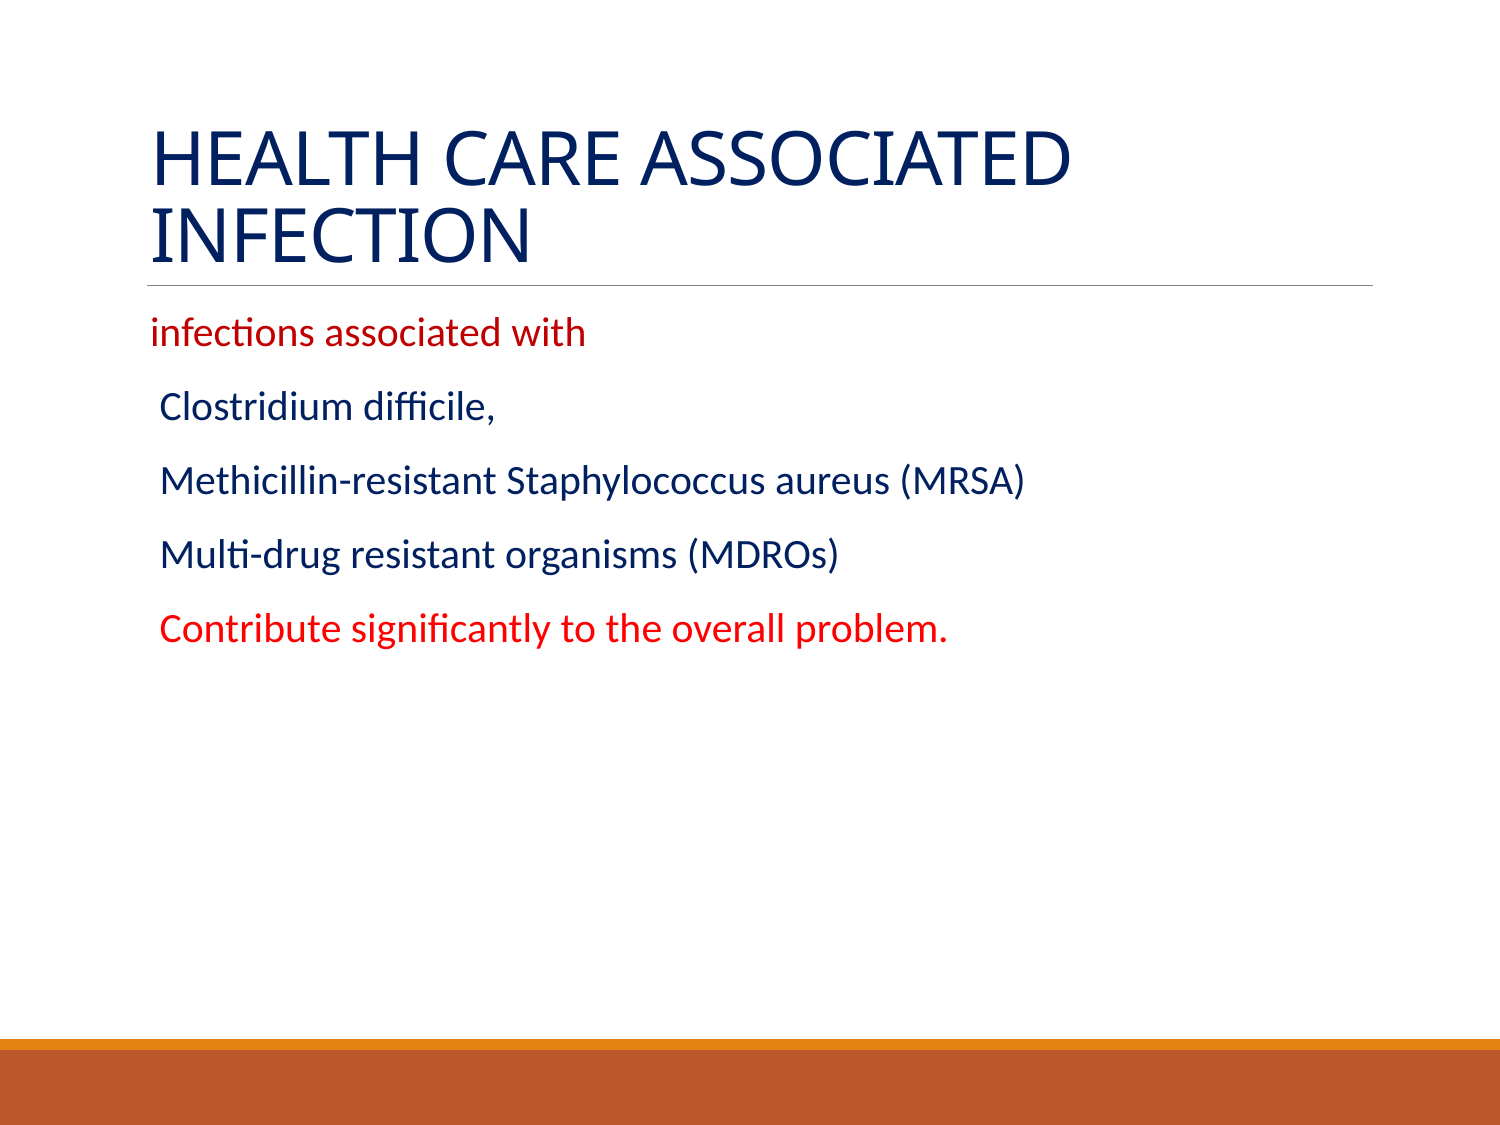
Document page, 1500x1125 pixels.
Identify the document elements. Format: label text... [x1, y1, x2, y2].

list infections associated with Clostridium difficile, Methicillin-resistant Staphylococcus aureus (MRSA) Multi-drug resistant organisms (MDROs) Contribute significantly to the overall problem. [135, 302, 1373, 963]
title HEALTH CARE ASSOCIATED INFECTION [135, 47, 1373, 285]
